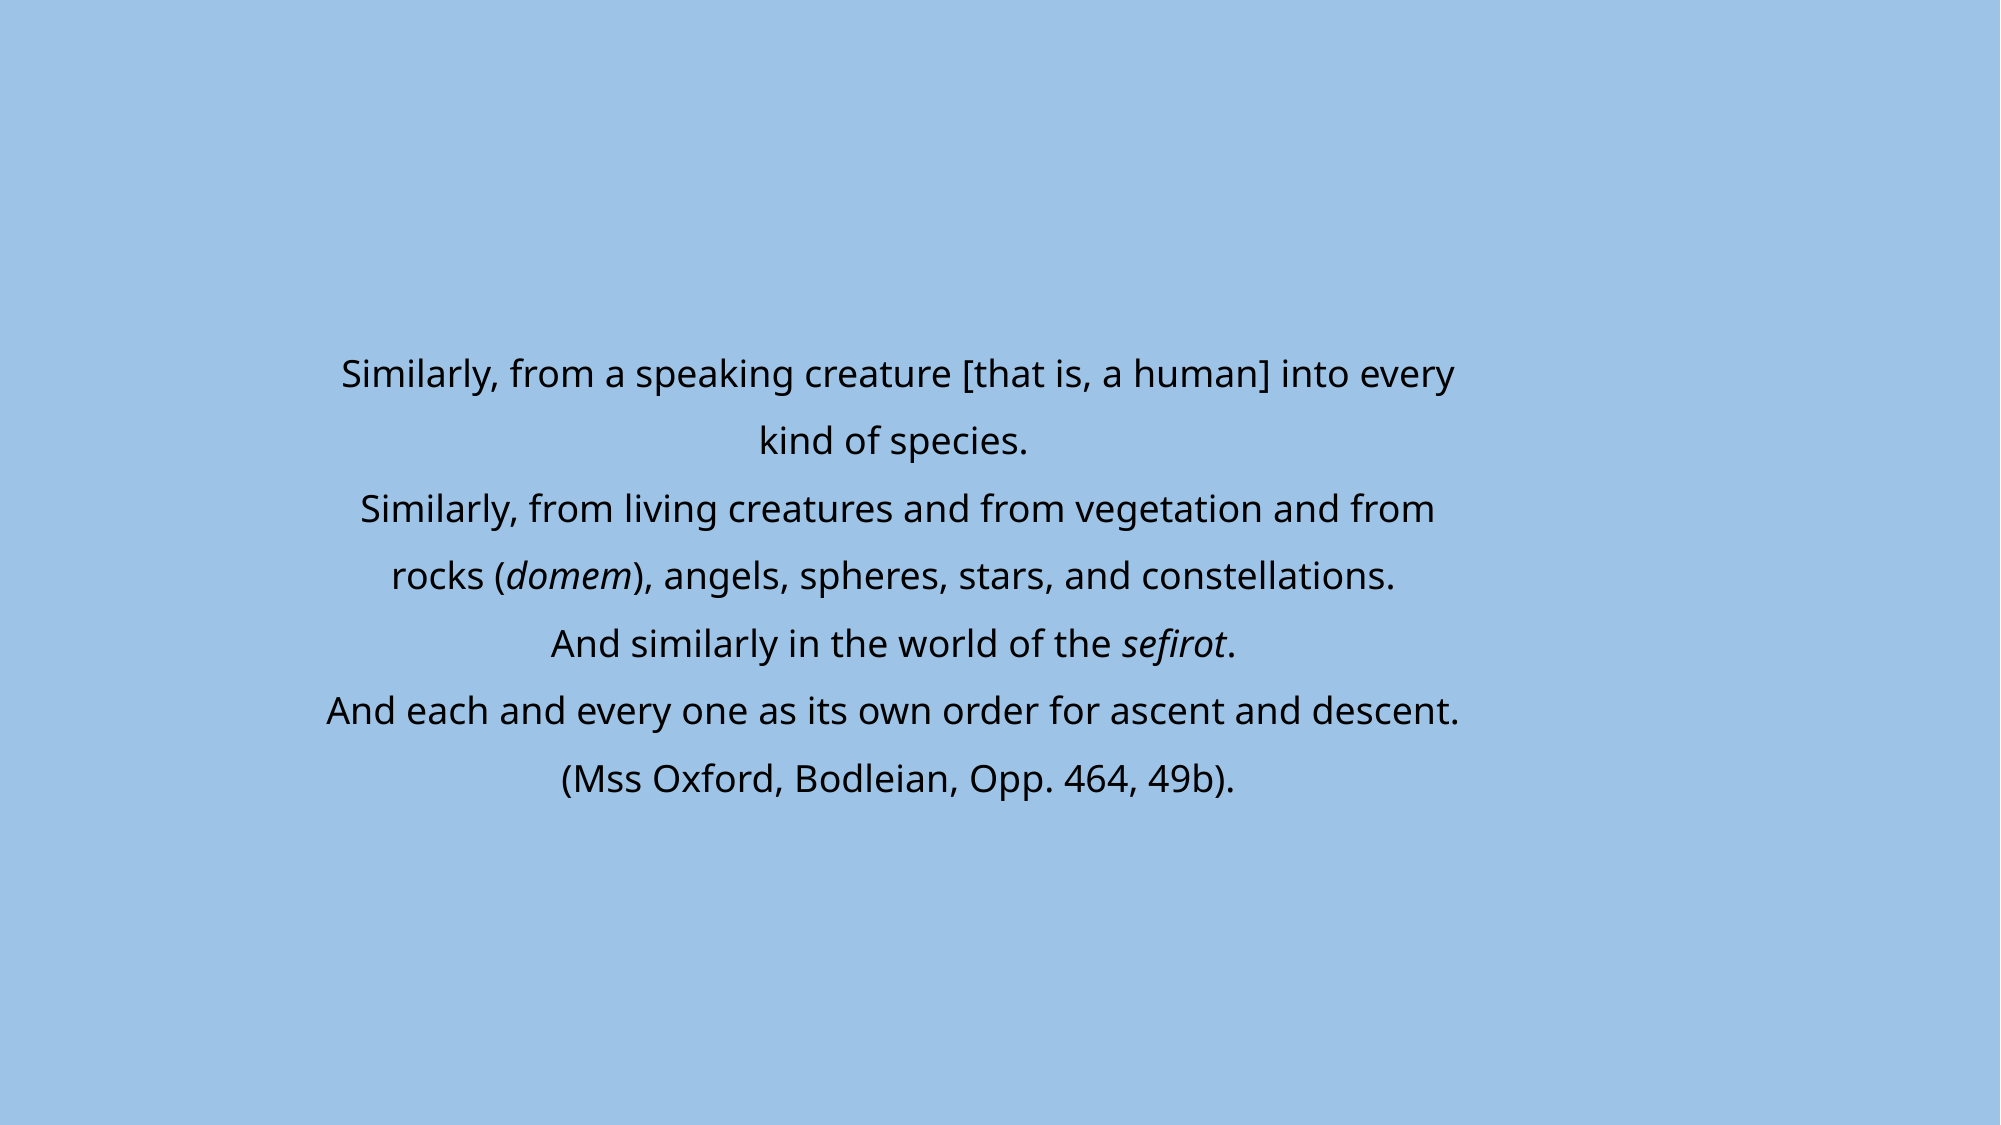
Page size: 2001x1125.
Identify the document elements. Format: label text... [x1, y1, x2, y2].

text_box Similarly, from a speaking creature [that is, a human] into every kind of species. Similarly, from living creatures and from vegetation and from rocks (domem), angels, spheres, stars, and constellations. And similarly in the world of the sefirot. And each and every one as its own order for ascent and descent. (Mss Oxford, Bodleian, Opp. 464, 49b). [297, 319, 1500, 808]
